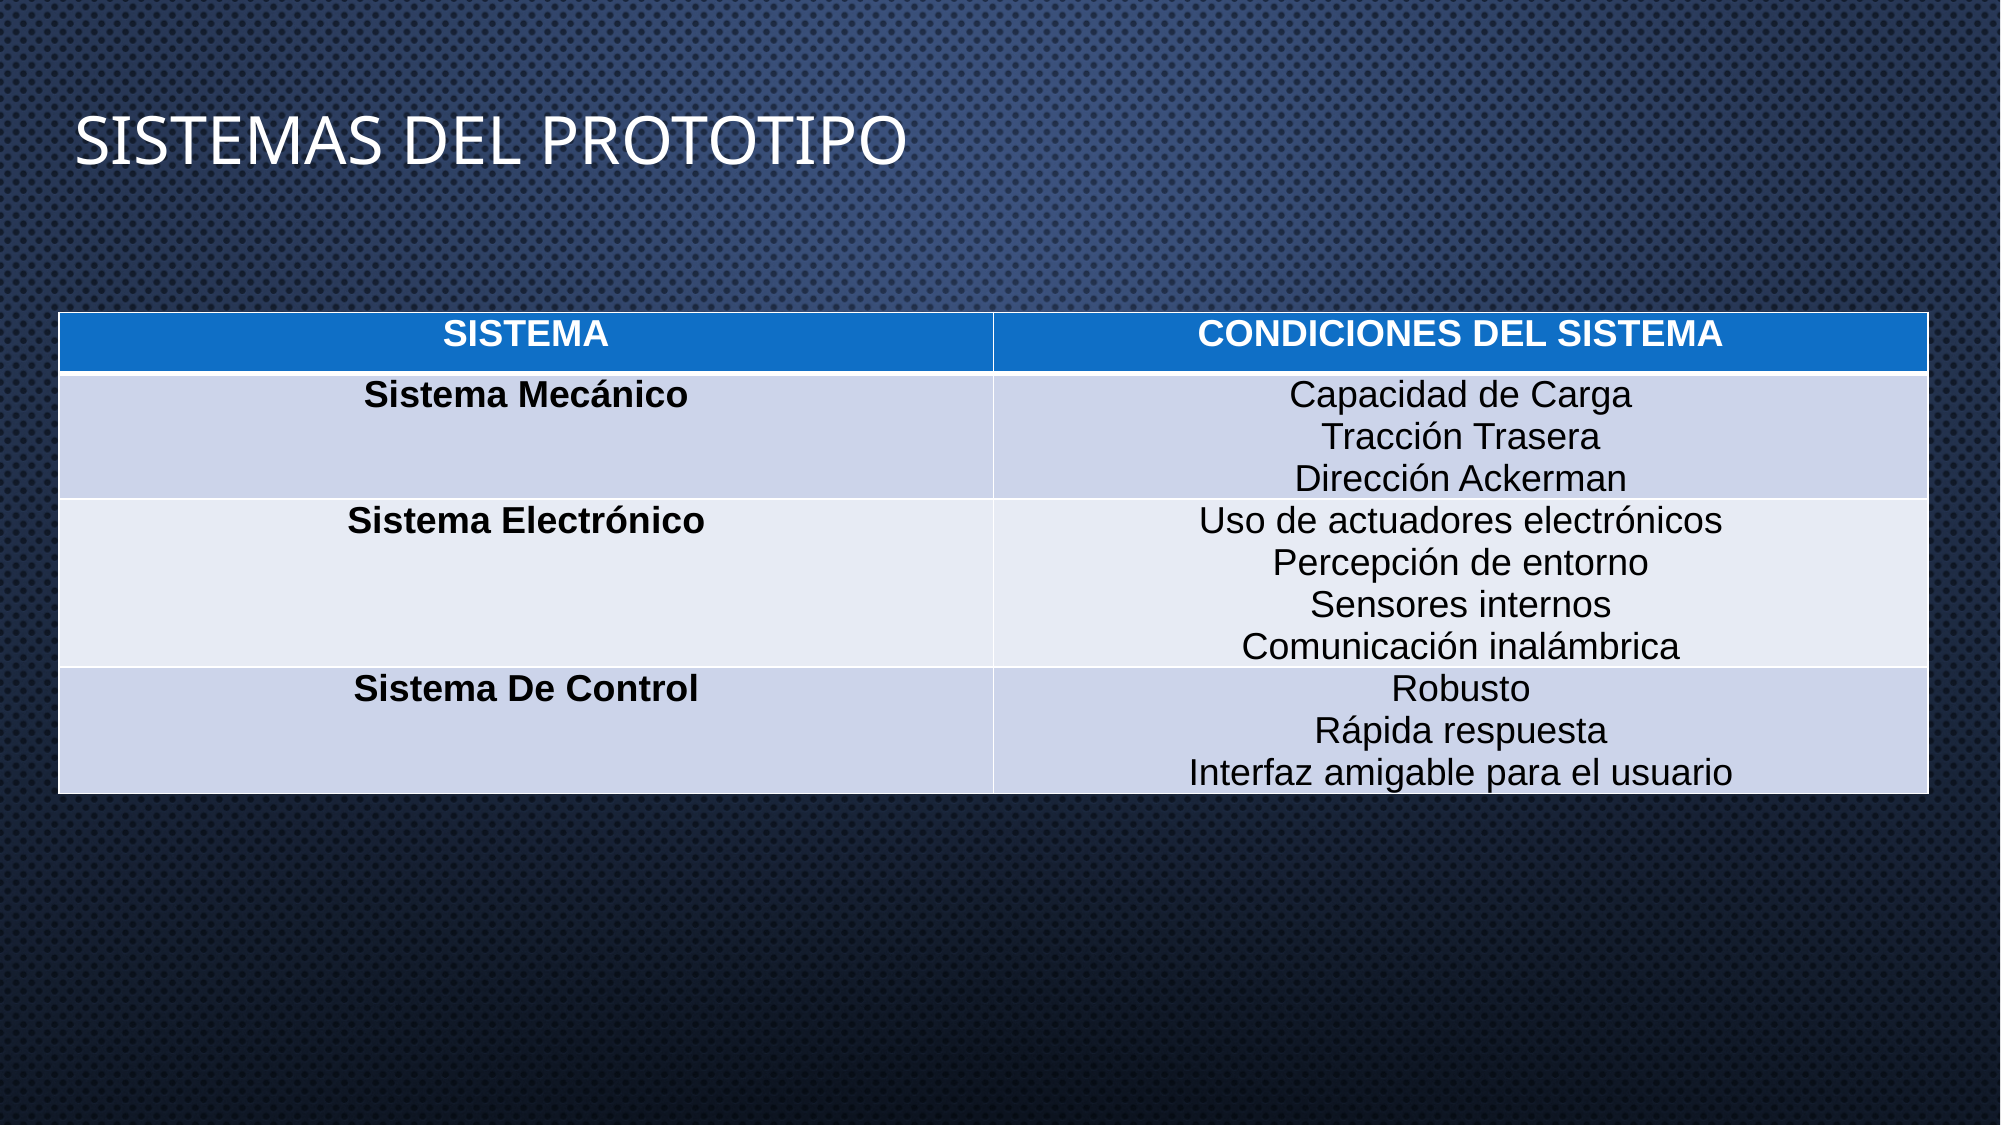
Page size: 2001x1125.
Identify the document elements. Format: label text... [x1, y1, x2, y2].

table_header CONDICIONES DEL SISTEMA [994, 313, 1927, 371]
table_header SISTEMA [60, 313, 993, 371]
title Sistemas del prototipo [59, 33, 1929, 244]
table_cell Sistema Mecánico [60, 376, 993, 498]
table_cell Sistema Electrónico [60, 500, 993, 666]
table_cell Robusto Rápida respuesta Interfaz amigable para el usuario [994, 668, 1927, 793]
table_cell Capacidad de Carga Tracción Trasera Dirección Ackerman [994, 376, 1927, 498]
table_cell Sistema De Control [60, 668, 993, 793]
table_cell Uso de actuadores electrónicos Percepción de entorno Sensores internos Comunicación inalámbrica [994, 500, 1927, 666]
